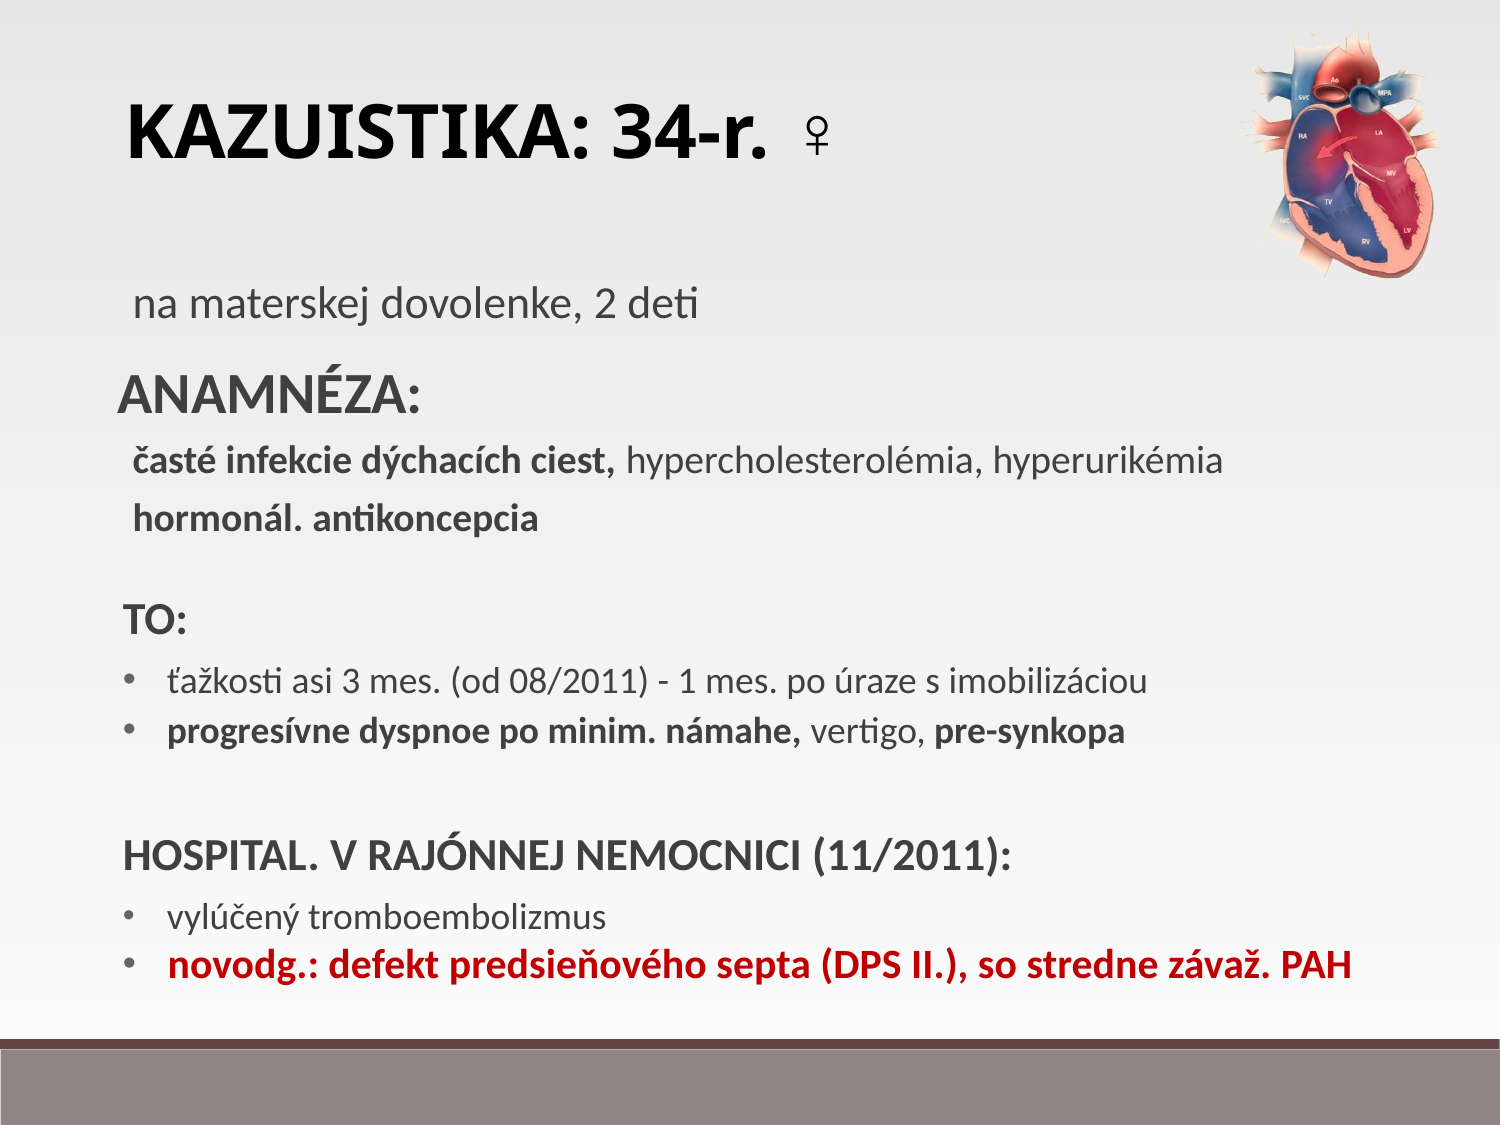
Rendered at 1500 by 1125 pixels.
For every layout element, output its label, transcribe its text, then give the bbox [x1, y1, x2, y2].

list na materskej dovolenke, 2 deti ANAMNÉZA: časté infekcie dýchacích ciest, hypercholesterolémia, hyperurikémia hormonál. antikoncepcia [117, 284, 1431, 564]
text_box KAZUISTIKA: 34-r. ♀ [90, 49, 1197, 203]
picture [1223, 24, 1456, 291]
text_box TO: ťažkosti asi 3 mes. (od 08/2011) - 1 mes. po úraze s imobilizáciou progresívne dyspnoe po minim. námahe, vertigo, pre-synkopa HOSPITAL. V RAJÓNNEJ NEMOCNICI (11/2011): vylúčený tromboembolizmus novodg.: defekt predsieňového septa (DPS II.), so stredne závaž. PAH [108, 581, 1373, 996]
